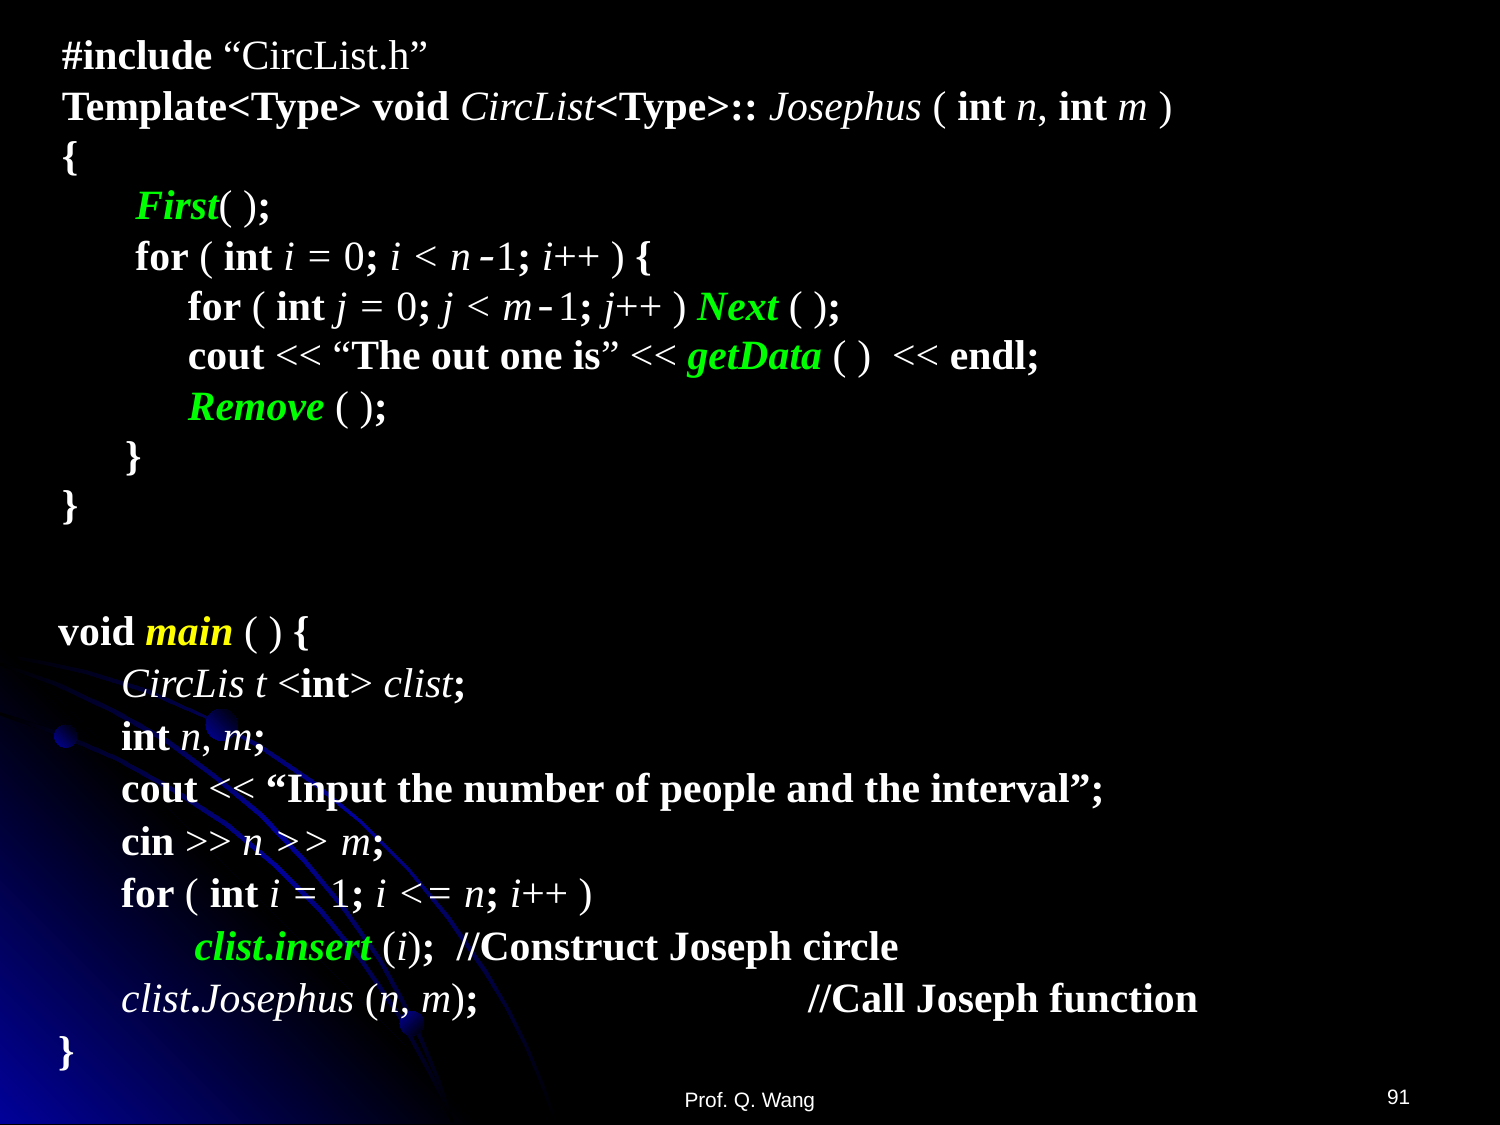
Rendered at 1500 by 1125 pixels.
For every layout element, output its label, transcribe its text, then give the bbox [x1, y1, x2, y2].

text_box void main ( ) { CircLis t <int> clist; int n, m; cout << “Input the number of people and the interval”; cin >> n >> m; for ( int i = 1; i <= n; i++ ) clist.insert (i); //Construct Joseph circle clist.Josephus (n, m); //Call Joseph function } [43, 593, 1321, 1081]
text_box #include “CircList.h” Template<Type> void CircList<Type>:: Josephus ( int n, int m ) { First( ); for ( int i = 0; i < n-1; i++ ) { for ( int j = 0; j < m-1; j++ ) Next ( ); cout << “The out one is” << getData ( ) << endl; Remove ( ); } } [43, 18, 1450, 538]
slide_number 91 [1074, 1051, 1425, 1125]
footer Prof. Q. Wang [512, 1081, 988, 1125]
